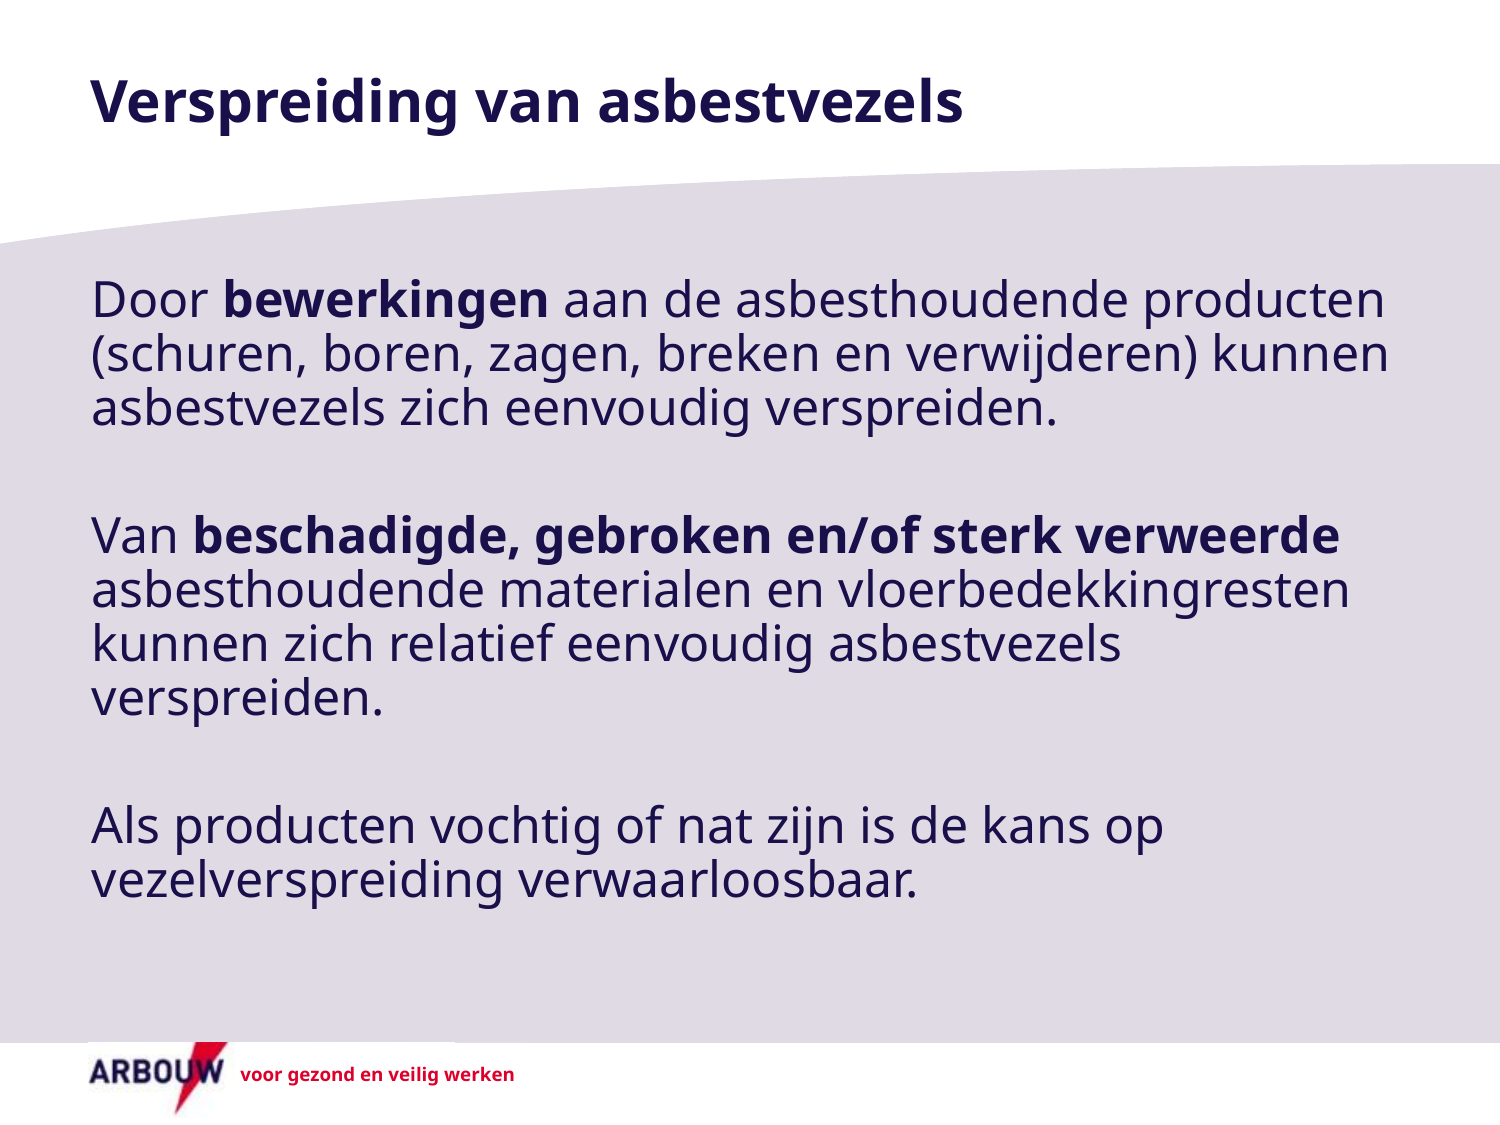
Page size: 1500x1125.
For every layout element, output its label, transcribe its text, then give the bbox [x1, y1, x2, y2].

picture [88, 1042, 234, 1118]
list Door bewerkingen aan de asbesthoudende producten (schuren, boren, zagen, breken en verwijderen) kunnen asbestvezels zich eenvoudig verspreiden. Van beschadigde, gebroken en/of sterk verweerde asbesthoudende materialen en vloerbedekkingresten kunnen zich relatief eenvoudig asbestvezels verspreiden. Als producten vochtig of nat zijn is de kans op vezelverspreiding verwaarloosbaar. [76, 266, 1428, 1010]
title Verspreiding van asbestvezels [74, 11, 1430, 188]
